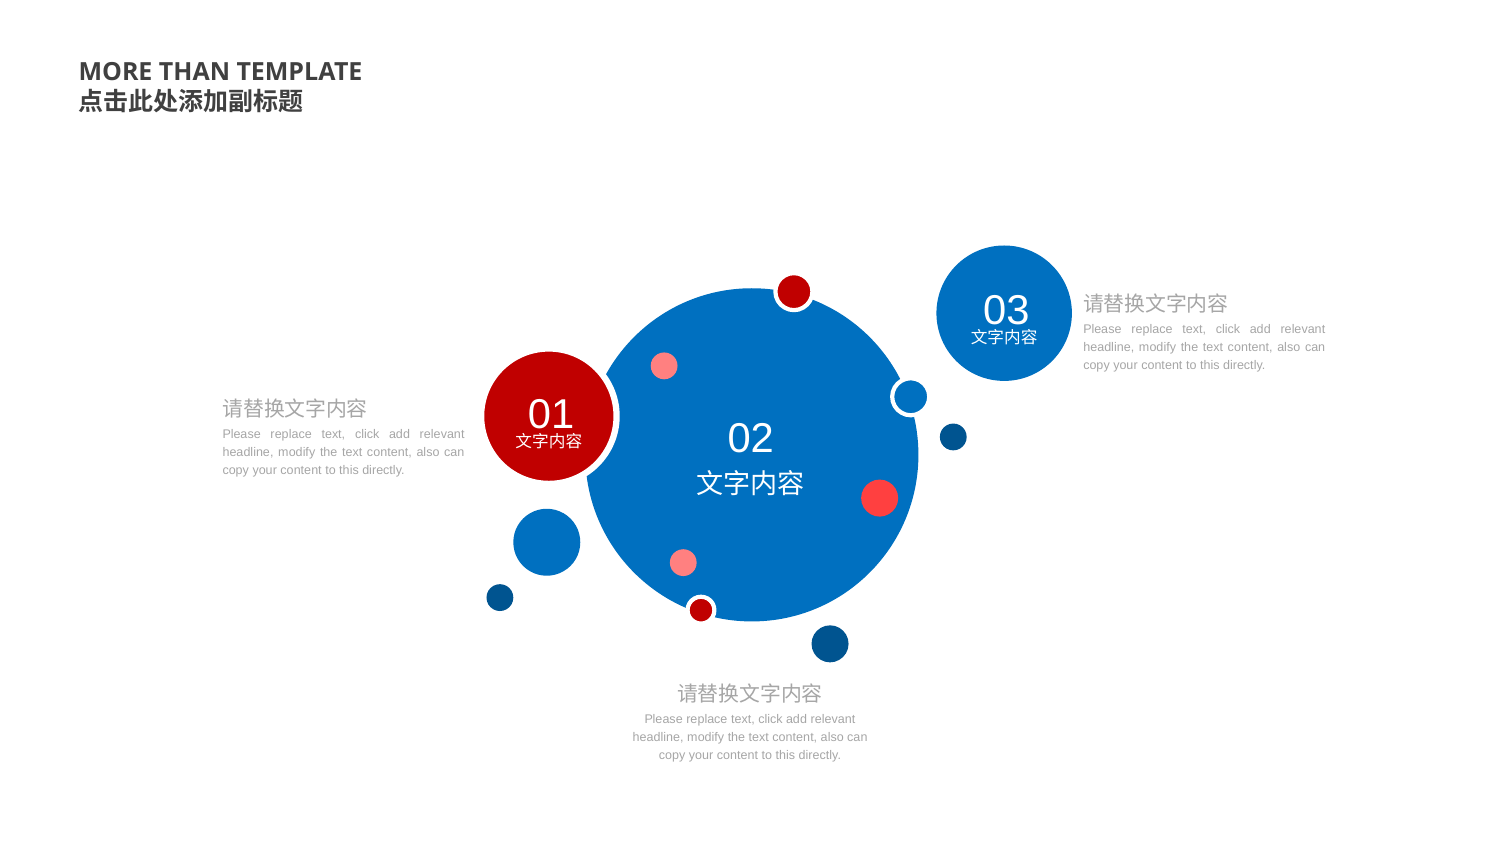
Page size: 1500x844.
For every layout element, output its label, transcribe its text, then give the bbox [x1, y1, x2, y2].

text_box Please replace text, click add relevant headline, modify the text content, also can copy your content to this directly. [1083, 318, 1326, 373]
text_box Please replace text, click add relevant headline, modify the text content, also can copy your content to this directly. [629, 707, 871, 762]
text_box 请替换文字内容 [222, 390, 406, 421]
text_box Please replace text, click add relevant headline, modify the text content, also can copy your content to this directly. [222, 423, 465, 478]
text_box 请替换文字内容 [658, 675, 842, 706]
text_box 请替换文字内容 [1083, 285, 1267, 316]
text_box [480, 245, 1073, 663]
